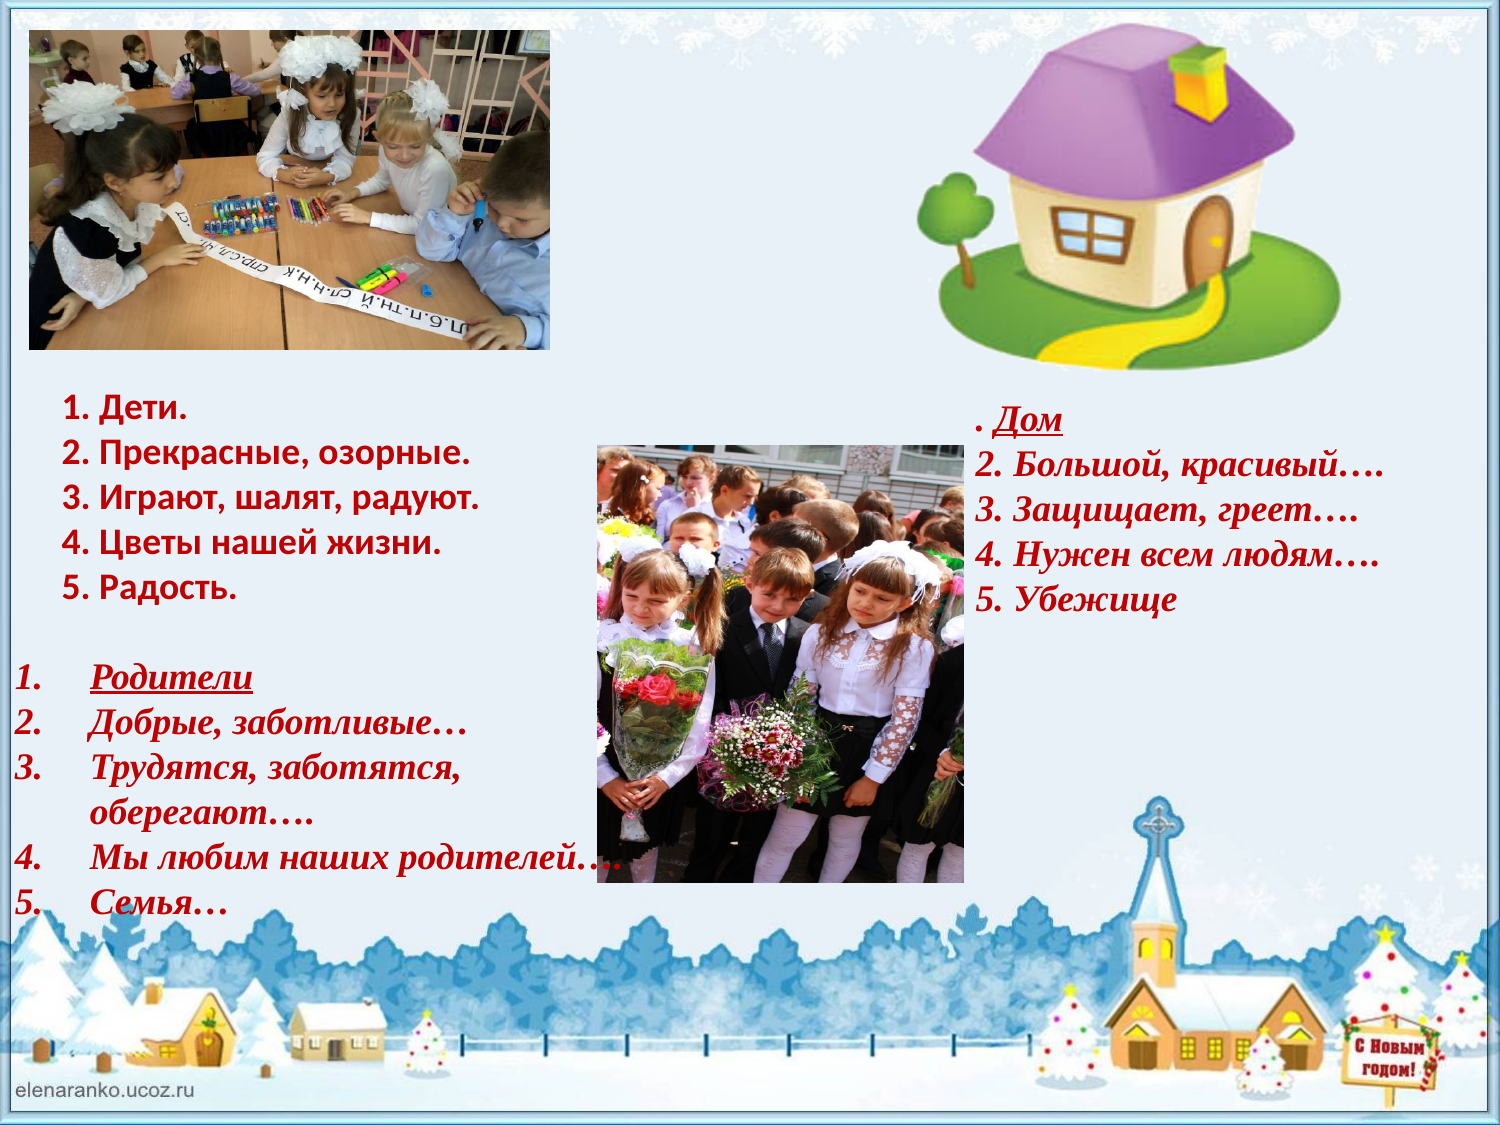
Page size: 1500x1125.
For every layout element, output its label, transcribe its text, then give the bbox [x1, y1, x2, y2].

text_box 1. Дети. 2. Прекрасные, озорные. 3. Играют, шалят, радуют. 4. Цветы нашей жизни. 5. Радость. [46, 374, 504, 615]
text_box . Дом 2. Большой, красивый…. 3. Защищает, греет…. 4. Нужен всем людям…. 5. Убежище [960, 386, 1465, 627]
picture [0, 0, 1500, 1125]
text_box Родители Добрые, заботливые… Трудятся, заботятся, оберегают…. Мы любим наших родителей…. Семья… [0, 644, 680, 930]
